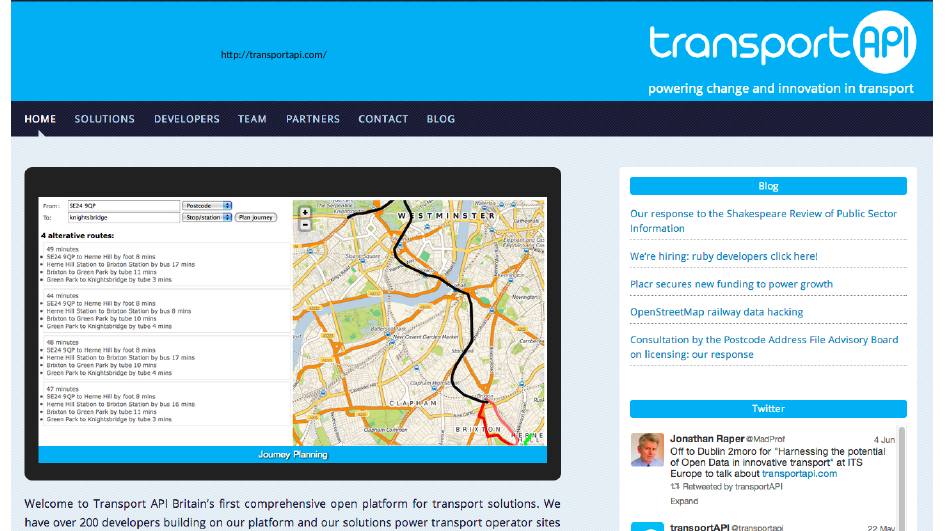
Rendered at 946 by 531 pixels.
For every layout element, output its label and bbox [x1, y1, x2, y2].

picture [740, 34, 758, 57]
picture [788, 34, 811, 57]
picture [686, 34, 709, 57]
picture [854, 11, 916, 73]
picture [830, 27, 850, 57]
picture [651, 27, 685, 57]
picture [11, 102, 934, 531]
picture [762, 34, 785, 64]
picture [714, 34, 736, 57]
picture [814, 34, 827, 57]
